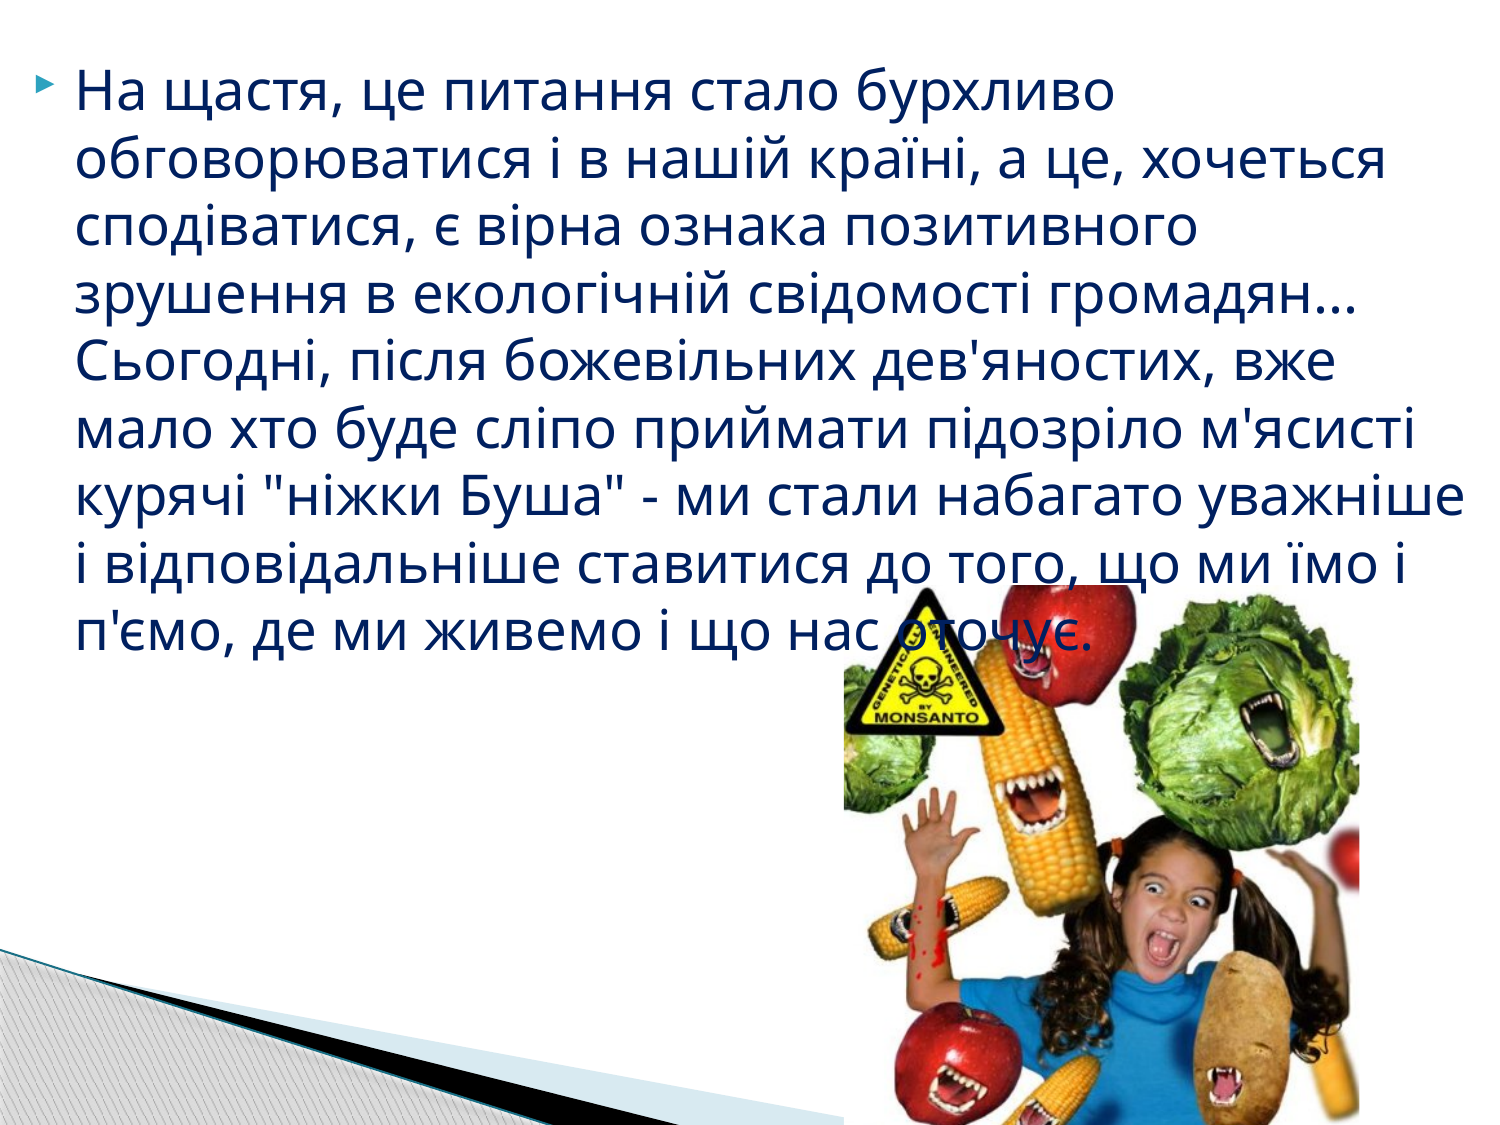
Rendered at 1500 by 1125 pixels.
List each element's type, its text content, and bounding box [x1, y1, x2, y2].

list На щастя, це питання стало бурхливо обговорюватися і в нашій країні, а це, хочеться сподіватися, є вірна ознака позитивного зрушення в екологічній свідомості громадян... Сьогодні, після божевільних дев'яностих, вже мало хто буде сліпо приймати підозріло м'ясисті курячі "ніжки Буша" - ми стали набагато уважніше і відповідальніше ставитися до того, що ми їмо і п'ємо, де ми живемо і що нас оточує. [0, 46, 1500, 790]
picture [843, 584, 1360, 1125]
